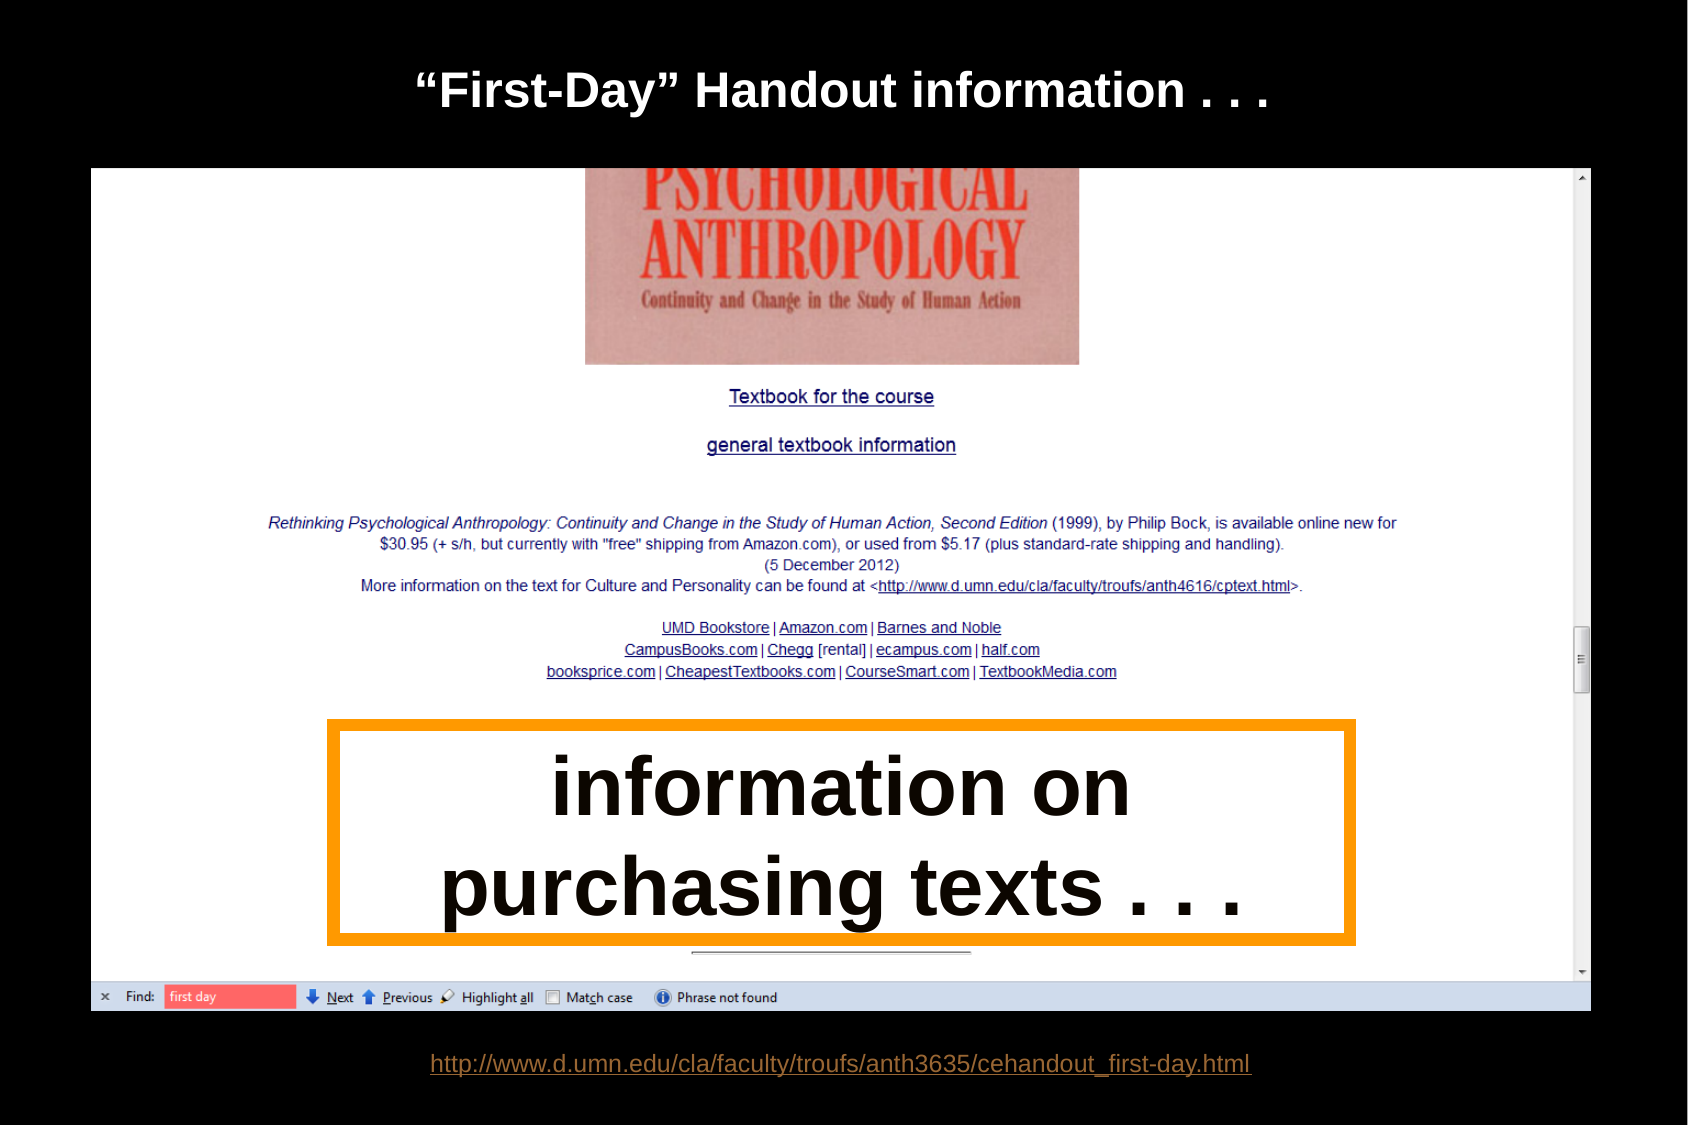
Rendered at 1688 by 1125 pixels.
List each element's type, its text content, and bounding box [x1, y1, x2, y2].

picture [90, 166, 1592, 1011]
text_box http://www.d.umn.edu/cla/faculty/troufs/anth3635/cehandout_first-day.html [415, 1039, 1267, 1085]
text_box “First-Day” Handout information . . . [399, 49, 1286, 125]
